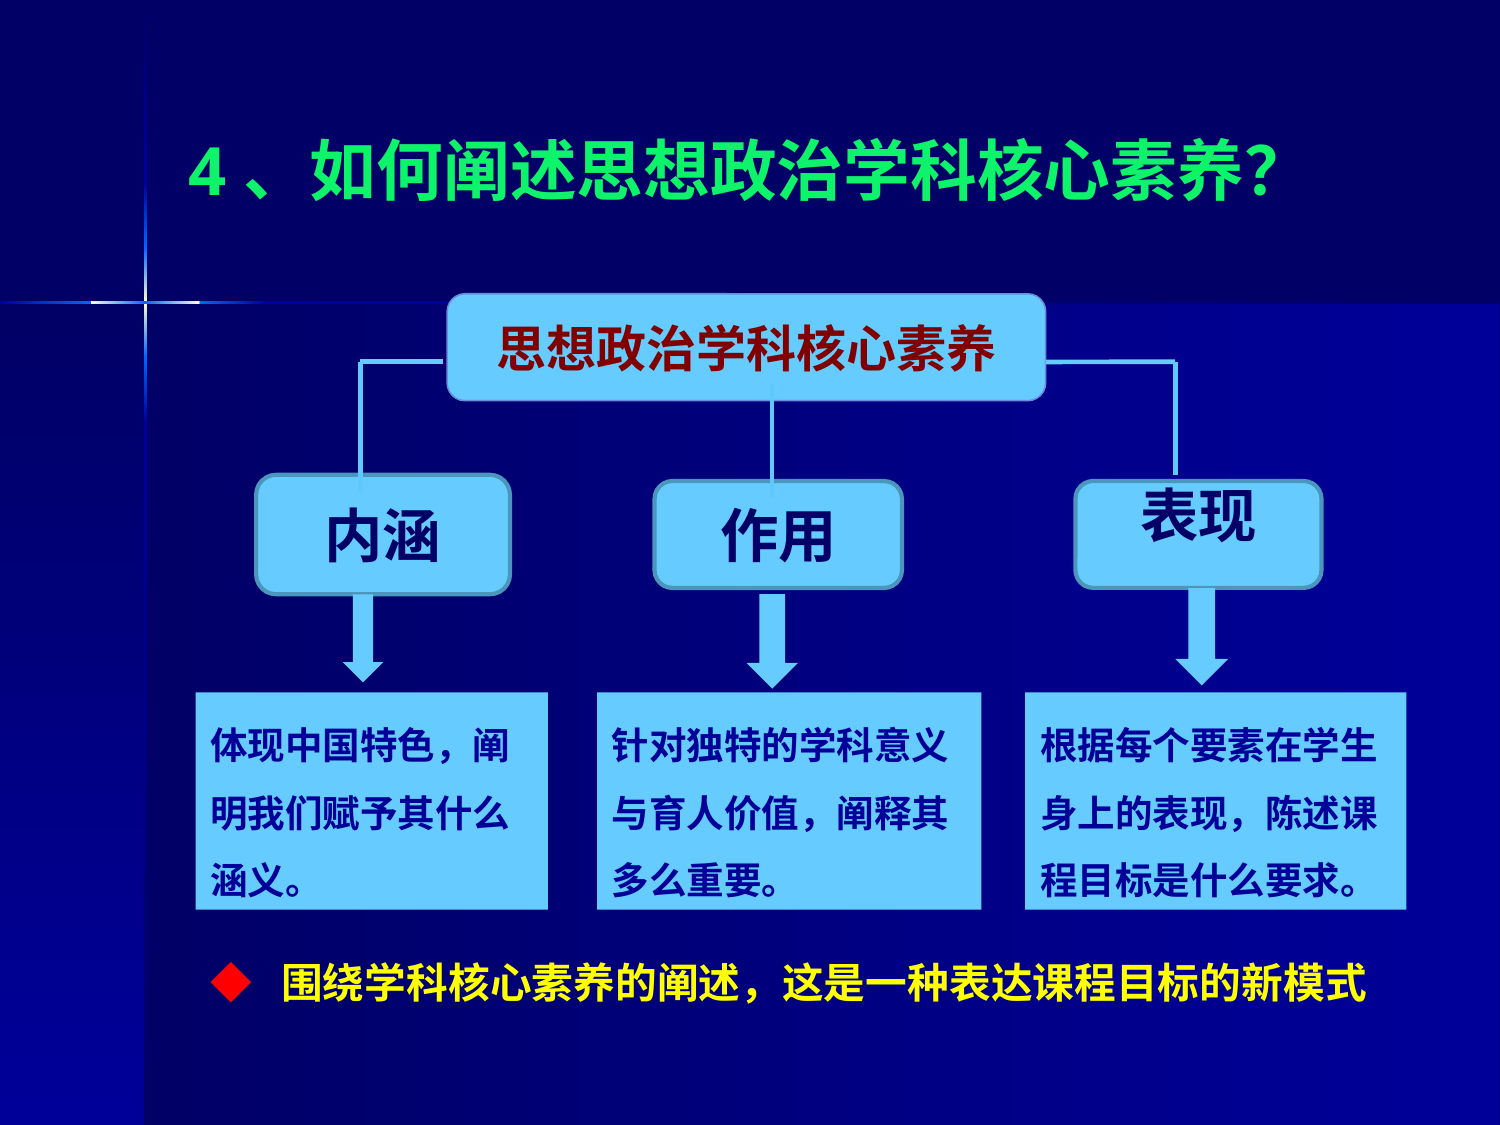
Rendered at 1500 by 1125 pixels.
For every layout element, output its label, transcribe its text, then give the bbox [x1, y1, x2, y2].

text_box 表现 [1073, 478, 1324, 590]
text_box ◆ 围绕学科核心素养的阐述，这是一种表达课程目标的新模式 [195, 949, 1412, 1015]
text_box [355, 301, 1202, 949]
text_box [340, 592, 386, 685]
text_box 针对独特的学科意义与育人价值，阐释其多么重要。 [597, 692, 982, 910]
text_box [1173, 585, 1231, 688]
text_box 根据每个要素在学生身上的表现，陈述课程目标是什么要求。 [1025, 692, 1407, 910]
text_box 体现中国特色，阐明我们赋予其什么涵义。 [195, 692, 548, 910]
text_box 4、如何阐述思想政治学科核心素养？ [142, 121, 1358, 216]
text_box 作用 [652, 478, 905, 591]
text_box [744, 591, 800, 691]
text_box 思想政治学科核心素养 [447, 293, 1046, 401]
text_box 内涵 [254, 472, 513, 597]
